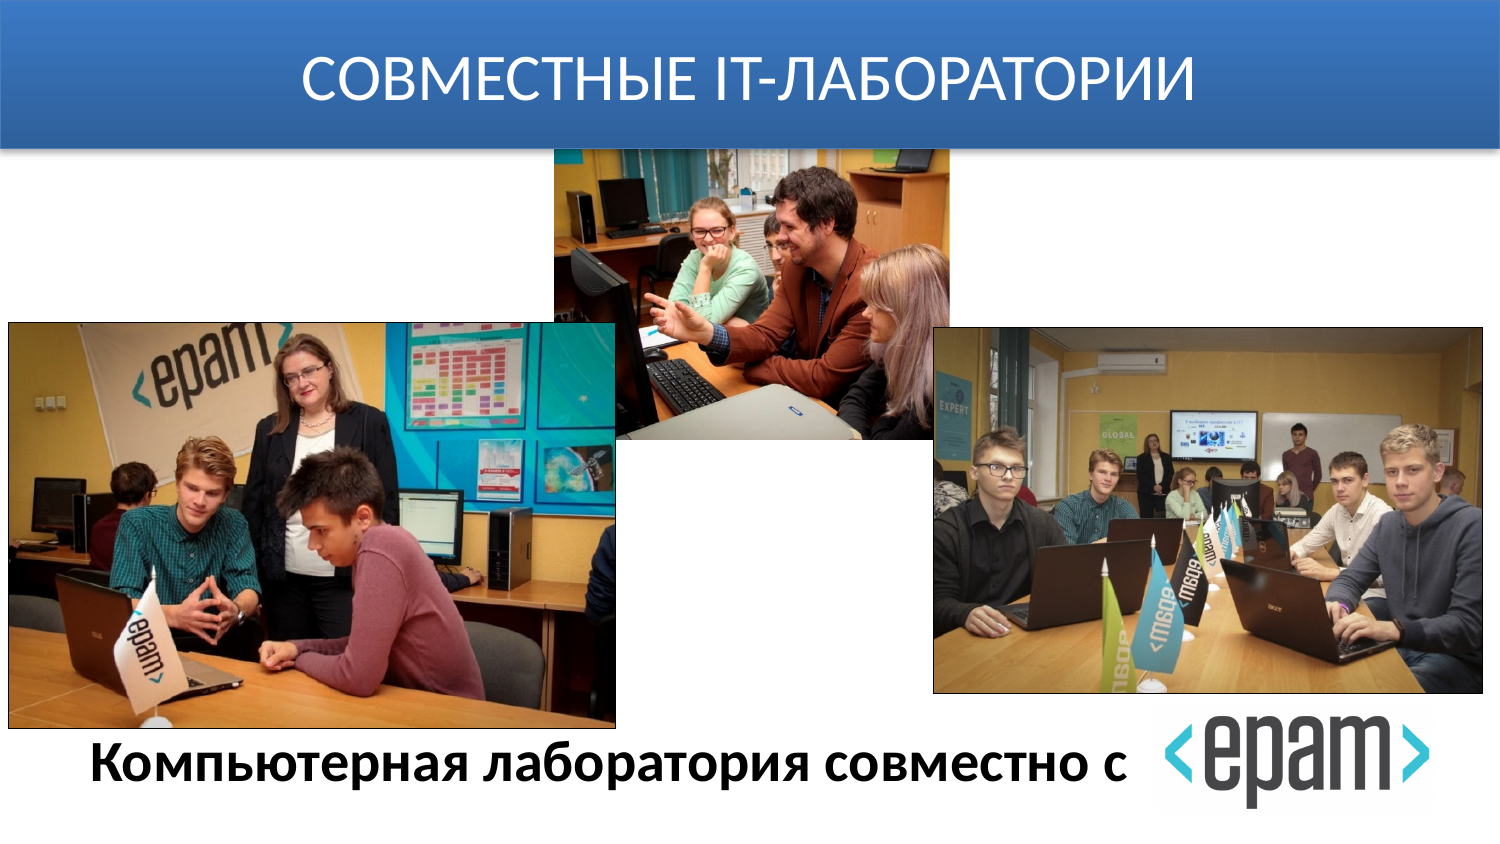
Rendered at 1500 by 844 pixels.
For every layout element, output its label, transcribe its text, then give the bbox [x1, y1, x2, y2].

text_box Компьютерная лаборатория совместно с [84, 738, 380, 790]
picture [1154, 705, 1436, 814]
text_box СОВМЕСТНЫЕ IT-ЛАБОРАТОРИИ [0, 0, 1500, 149]
picture [8, 124, 1483, 730]
text_box Компьютерная лаборатория совместно с [1096, 717, 1149, 790]
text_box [384, 711, 1092, 785]
